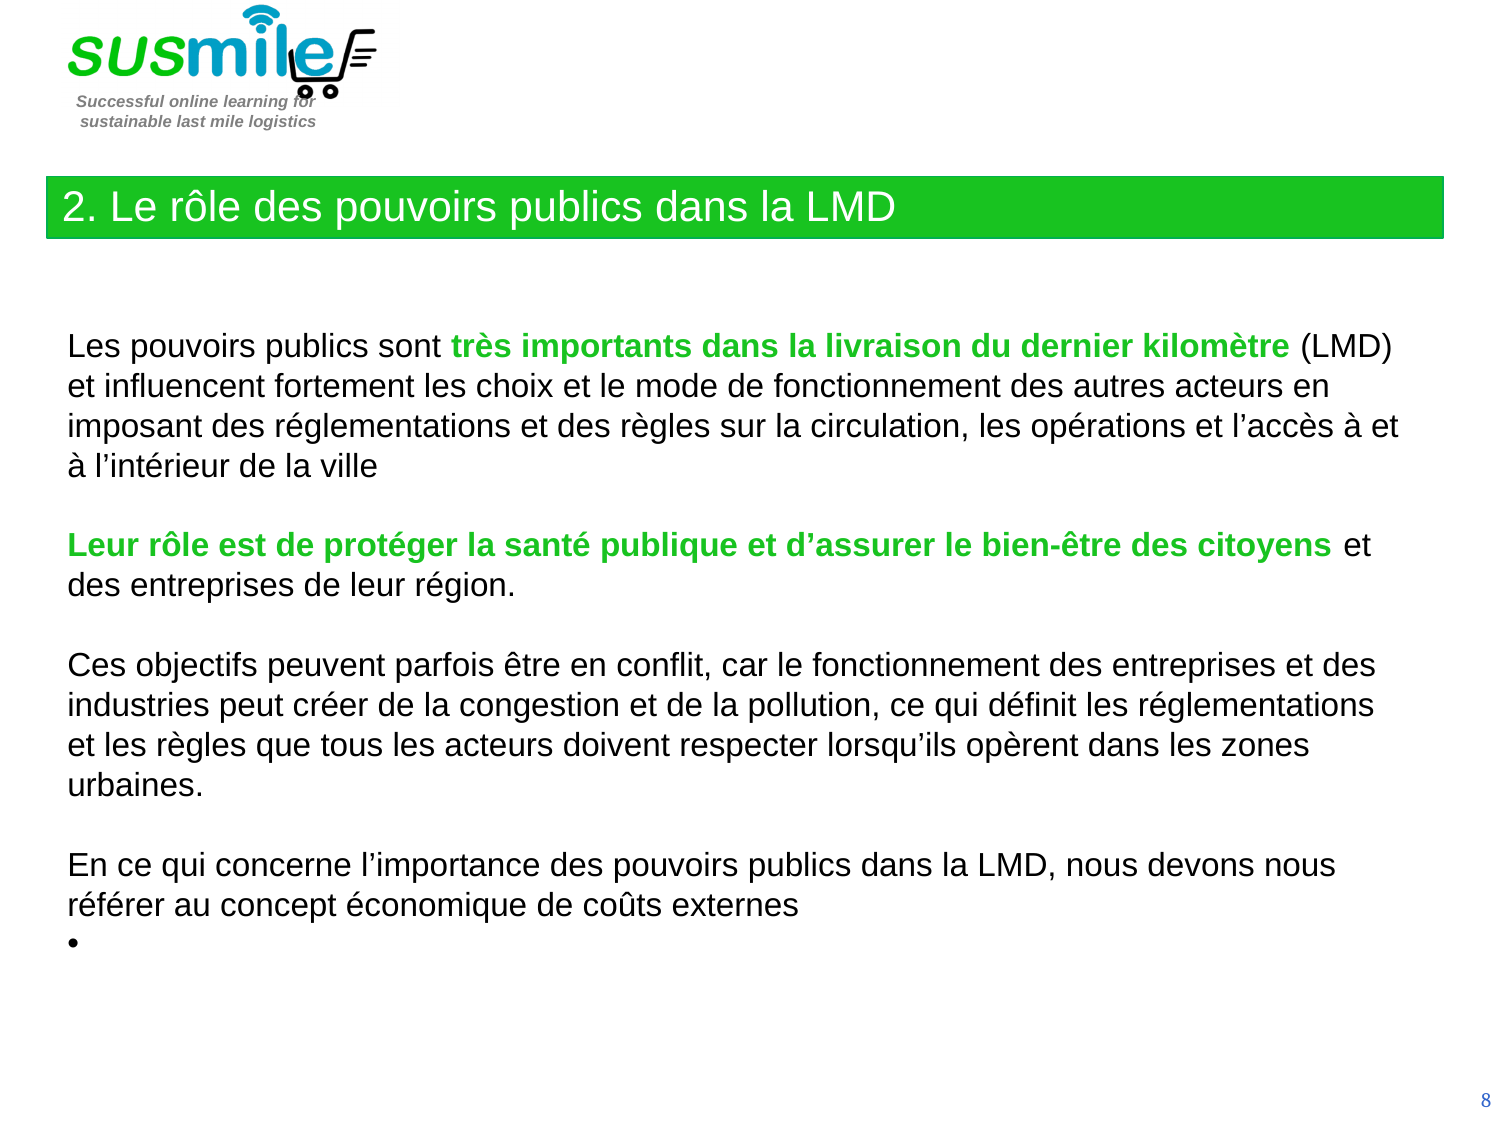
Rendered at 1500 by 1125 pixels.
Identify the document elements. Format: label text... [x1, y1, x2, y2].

text_box 2. Le rôle des pouvoirs publics dans la LMD [46, 176, 1443, 238]
text_box Les pouvoirs publics sont très importants dans la livraison du dernier kilomètre (LMD) et influencent fortement les choix et le mode de fonctionnement des autres acteurs en imposant des réglementations et des règles sur la circulation, les opérations et l’accès à et à l’intérieur de la ville Leur rôle est de protéger la santé publique et d’assurer le bien-être des citoyens et des entreprises de leur région. Ces objectifs peuvent parfois être en conflit, car le fonctionnement des entreprises et des industries peut créer de la congestion et de la pollution, ce qui définit les réglementations et les règles que tous les acteurs doivent respecter lorsqu’ils opèrent dans les zones urbaines. En ce qui concerne l’importance des pouvoirs publics dans la LMD, nous devons nous référer au concept économique de coûts externes [52, 316, 1425, 971]
slide_number 8 [1156, 1069, 1500, 1125]
picture [61, 0, 400, 107]
